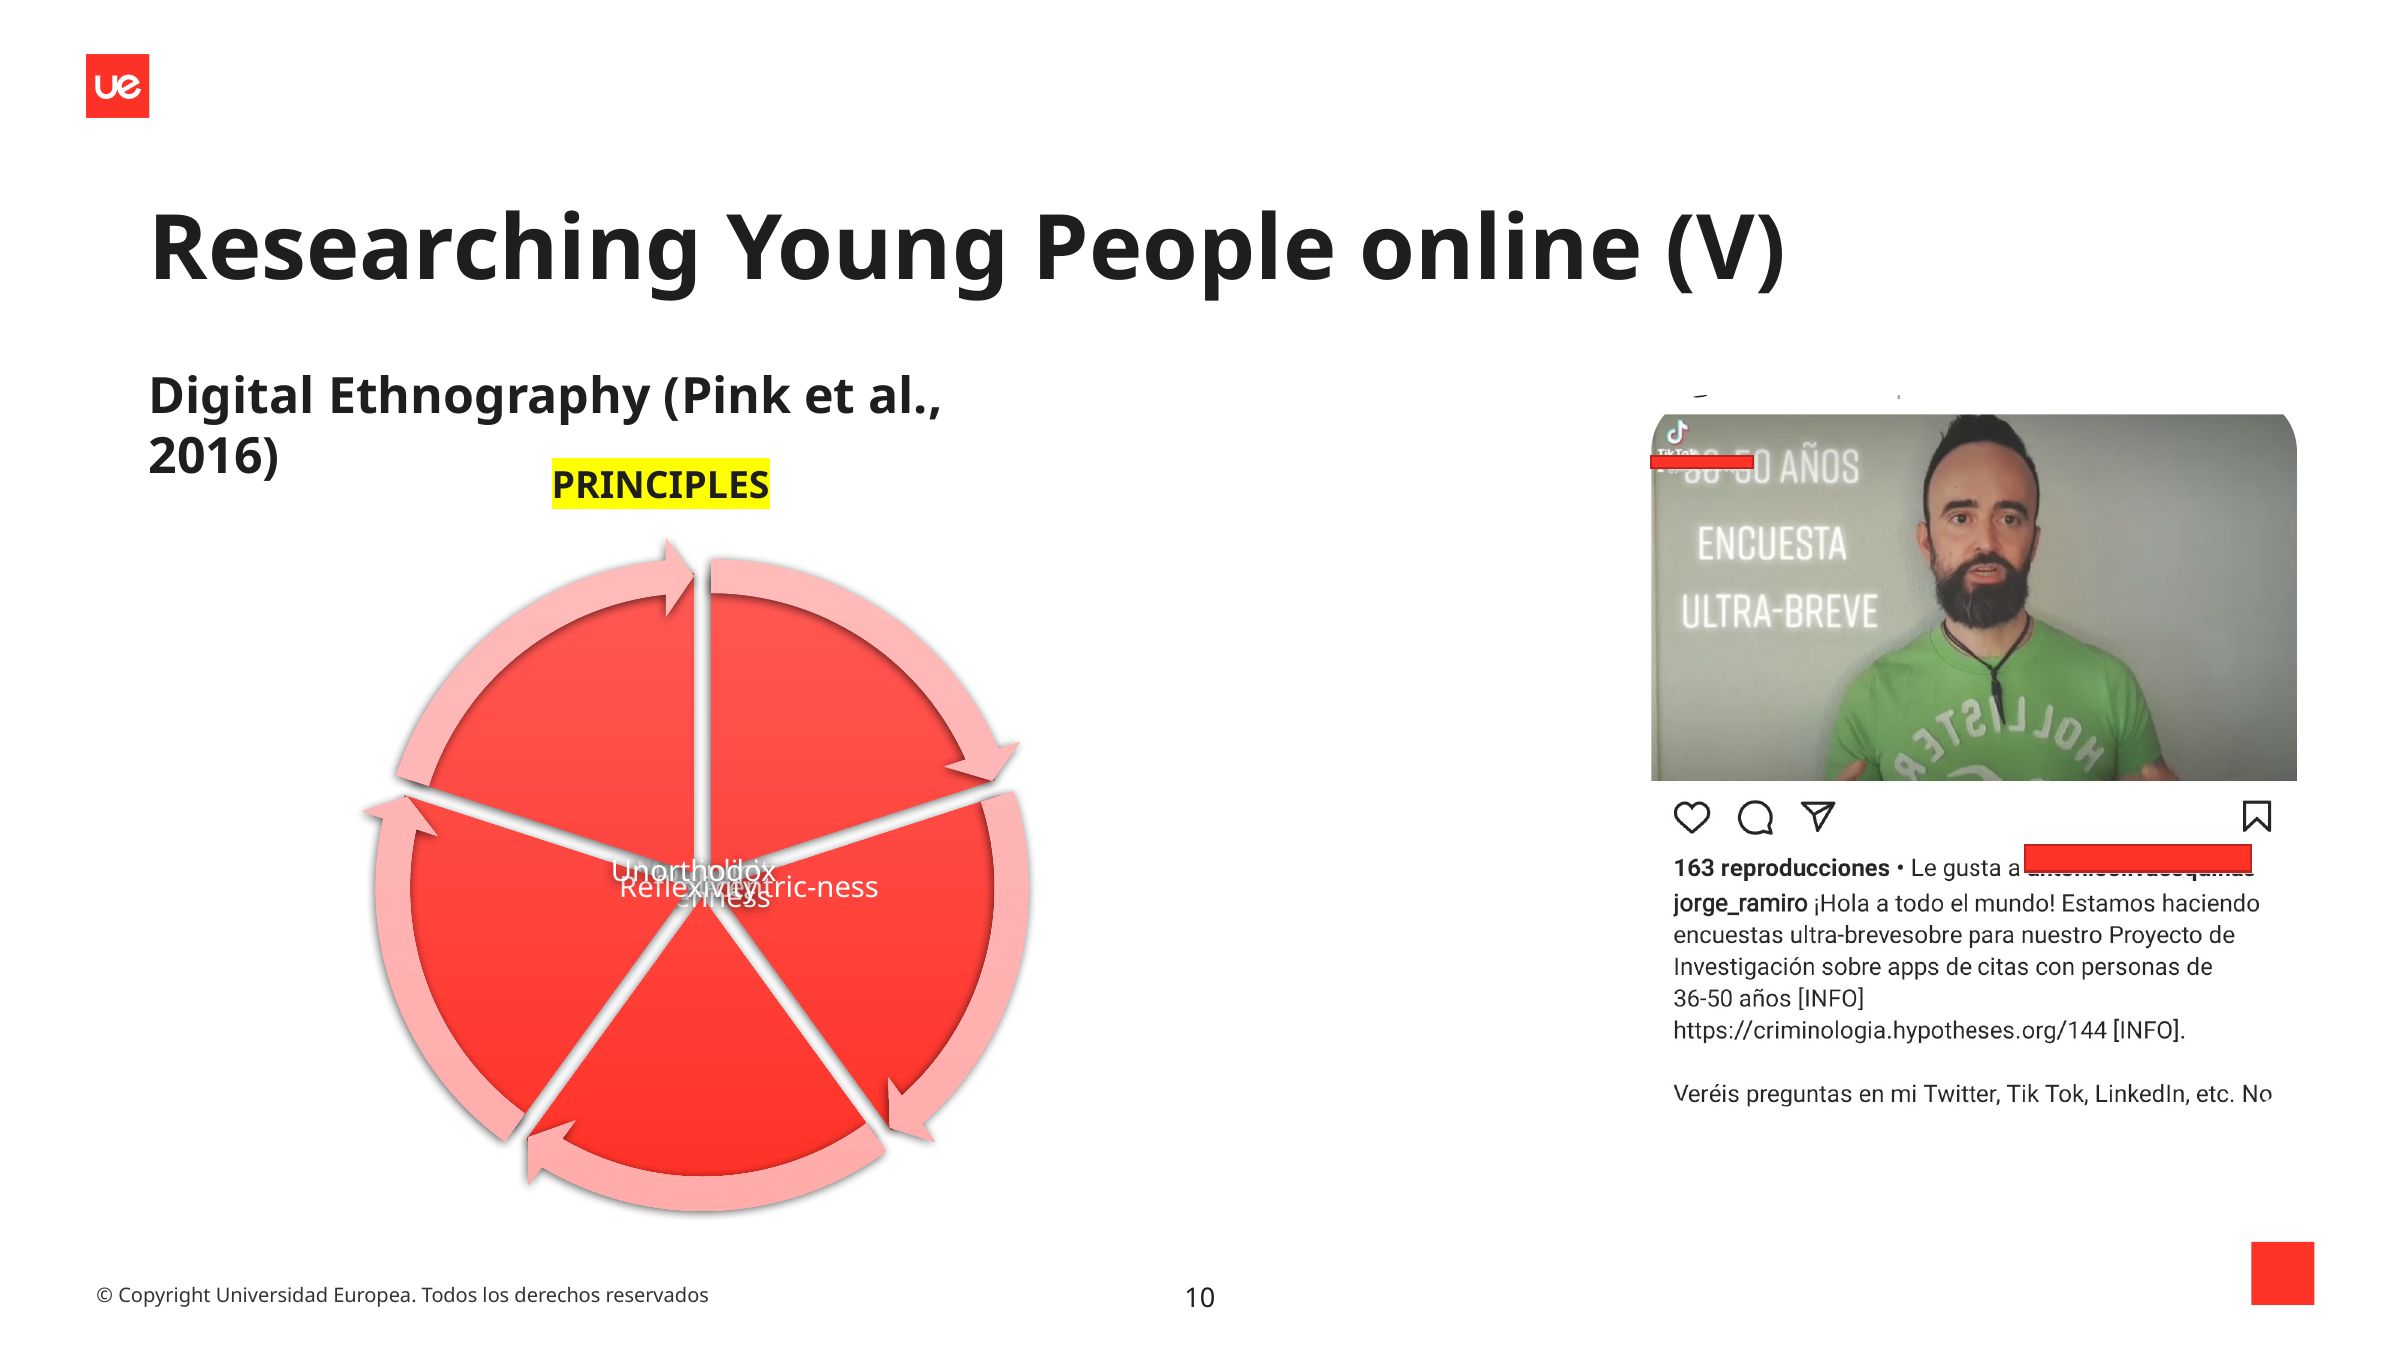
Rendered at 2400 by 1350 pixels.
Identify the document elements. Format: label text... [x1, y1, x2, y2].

picture [1651, 395, 2297, 1107]
list Digital Ethnography (Pink et al., 2016) [148, 356, 1080, 454]
slide_number 10 [1148, 1273, 1252, 1339]
title Researching Young People online (V) [148, 193, 1861, 310]
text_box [0, 529, 1405, 1241]
text_box PRINCIPLES [536, 453, 785, 514]
picture [86, 54, 156, 118]
